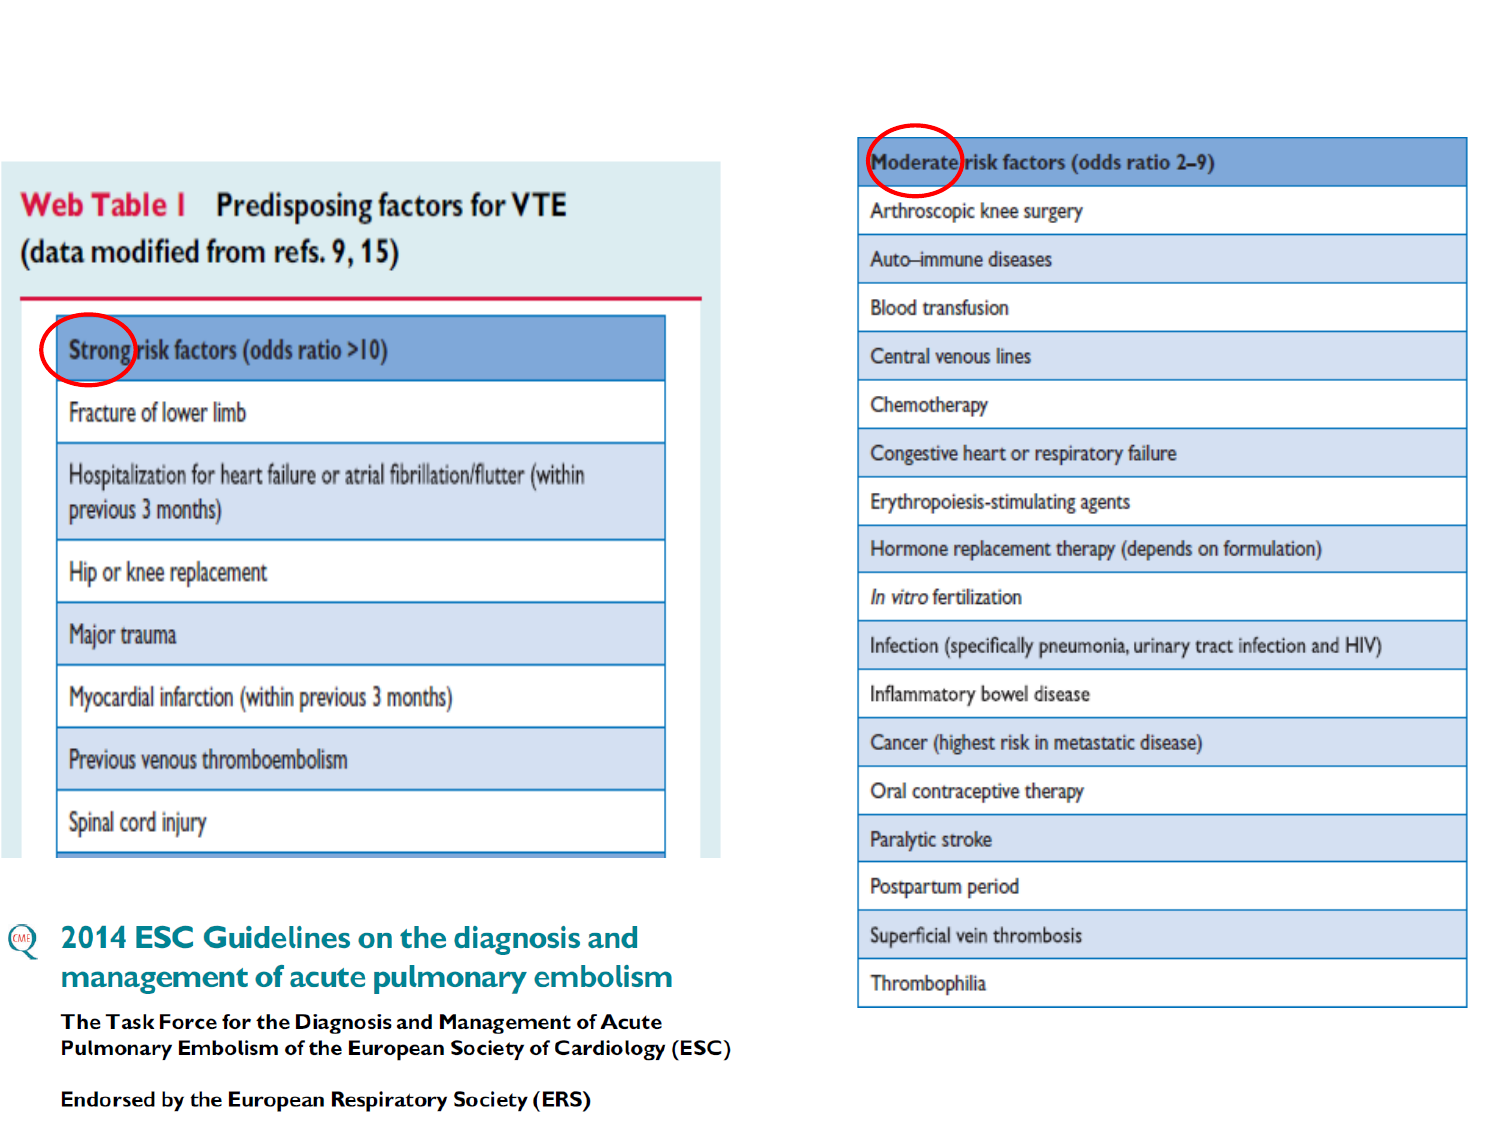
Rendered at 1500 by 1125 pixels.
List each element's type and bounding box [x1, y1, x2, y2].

picture [0, 160, 724, 858]
picture [855, 136, 1471, 1008]
picture [0, 904, 801, 1125]
text_box [879, 123, 952, 135]
